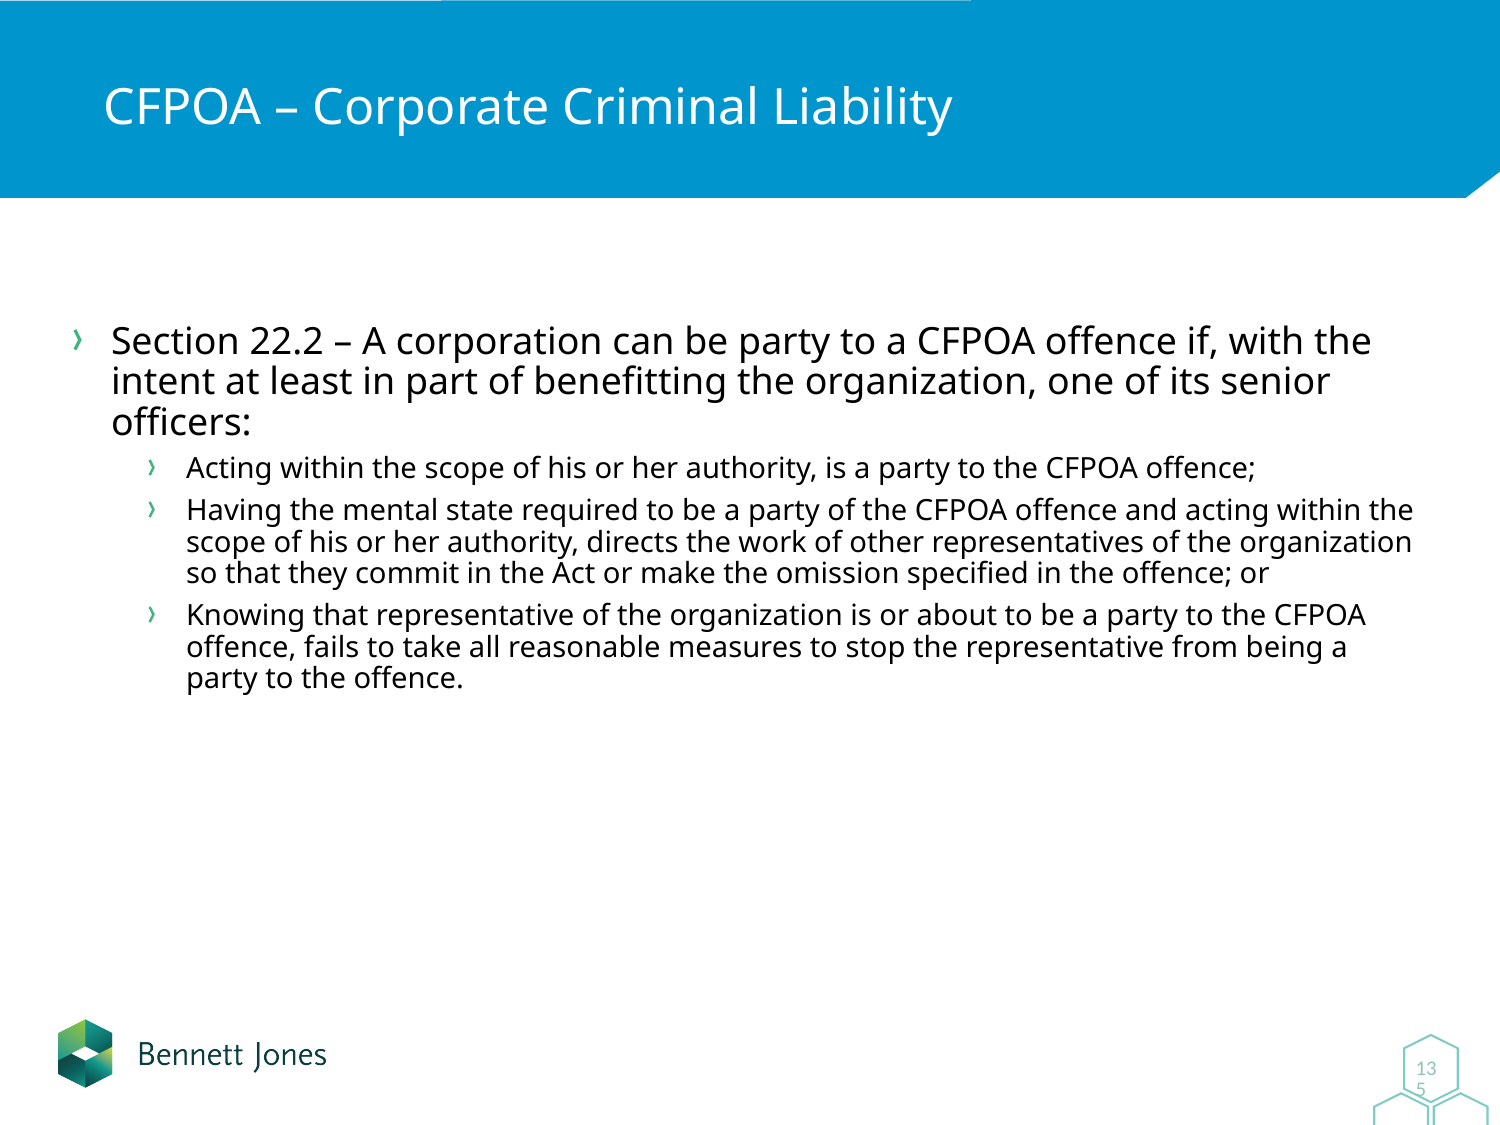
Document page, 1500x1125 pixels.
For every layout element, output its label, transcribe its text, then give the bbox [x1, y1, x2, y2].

picture [58, 1019, 326, 1088]
slide_number 0 [1400, 1042, 1461, 1093]
list Section 22.2 – A corporation can be party to a CFPOA offence if, with the intent at least in part of benefitting the organization, one of its senior officers: Acting within the scope of his or her authority, is a party to the CFPOA offence; Having the mental state required to be a party of the CFPOA offence and acting within the scope of his or her authority, directs the work of other representatives of the organization so that they commit in the Act or make the omission specified in the offence; or Knowing that representative of the organization is or about to be a party to the CFPOA offence, fails to take all reasonable measures to stop the representative from being a party to the offence. [58, 314, 1442, 976]
title CFPOA – Corporate Criminal Liability [88, 27, 1413, 189]
